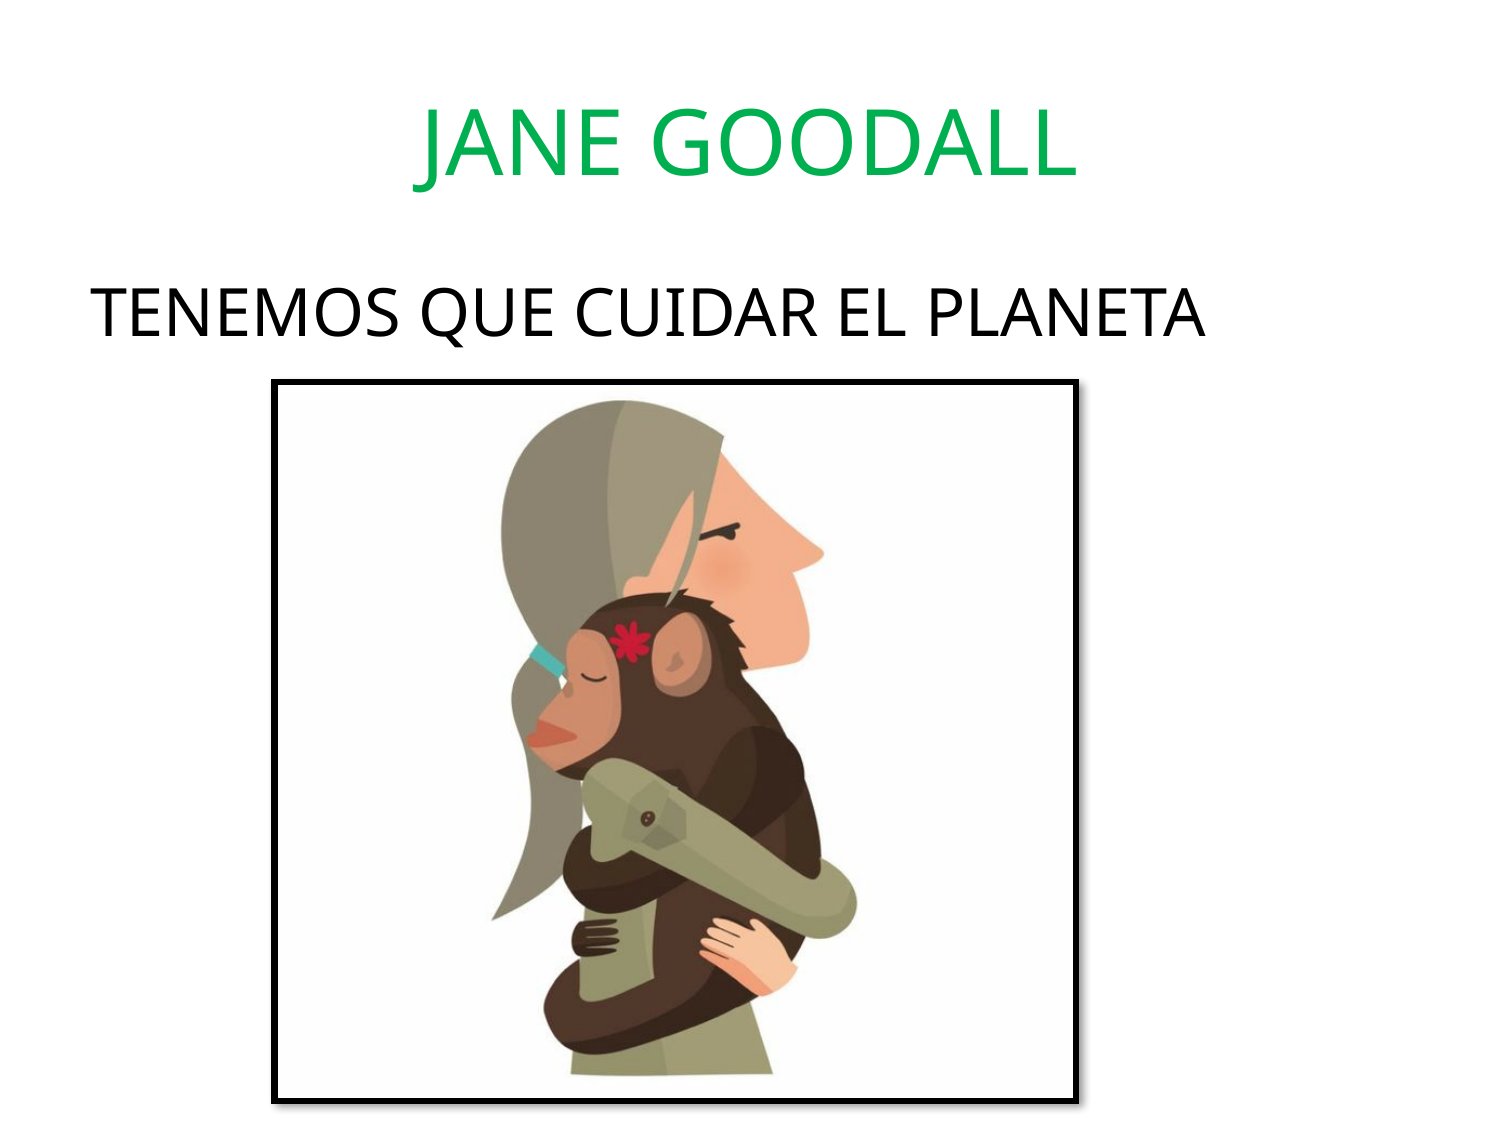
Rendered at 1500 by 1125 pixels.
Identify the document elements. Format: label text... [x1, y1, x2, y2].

title JANE GOODALL [75, 45, 1425, 233]
picture [277, 385, 1074, 1098]
list TENEMOS QUE CUIDAR EL PLANETA [75, 262, 1425, 386]
